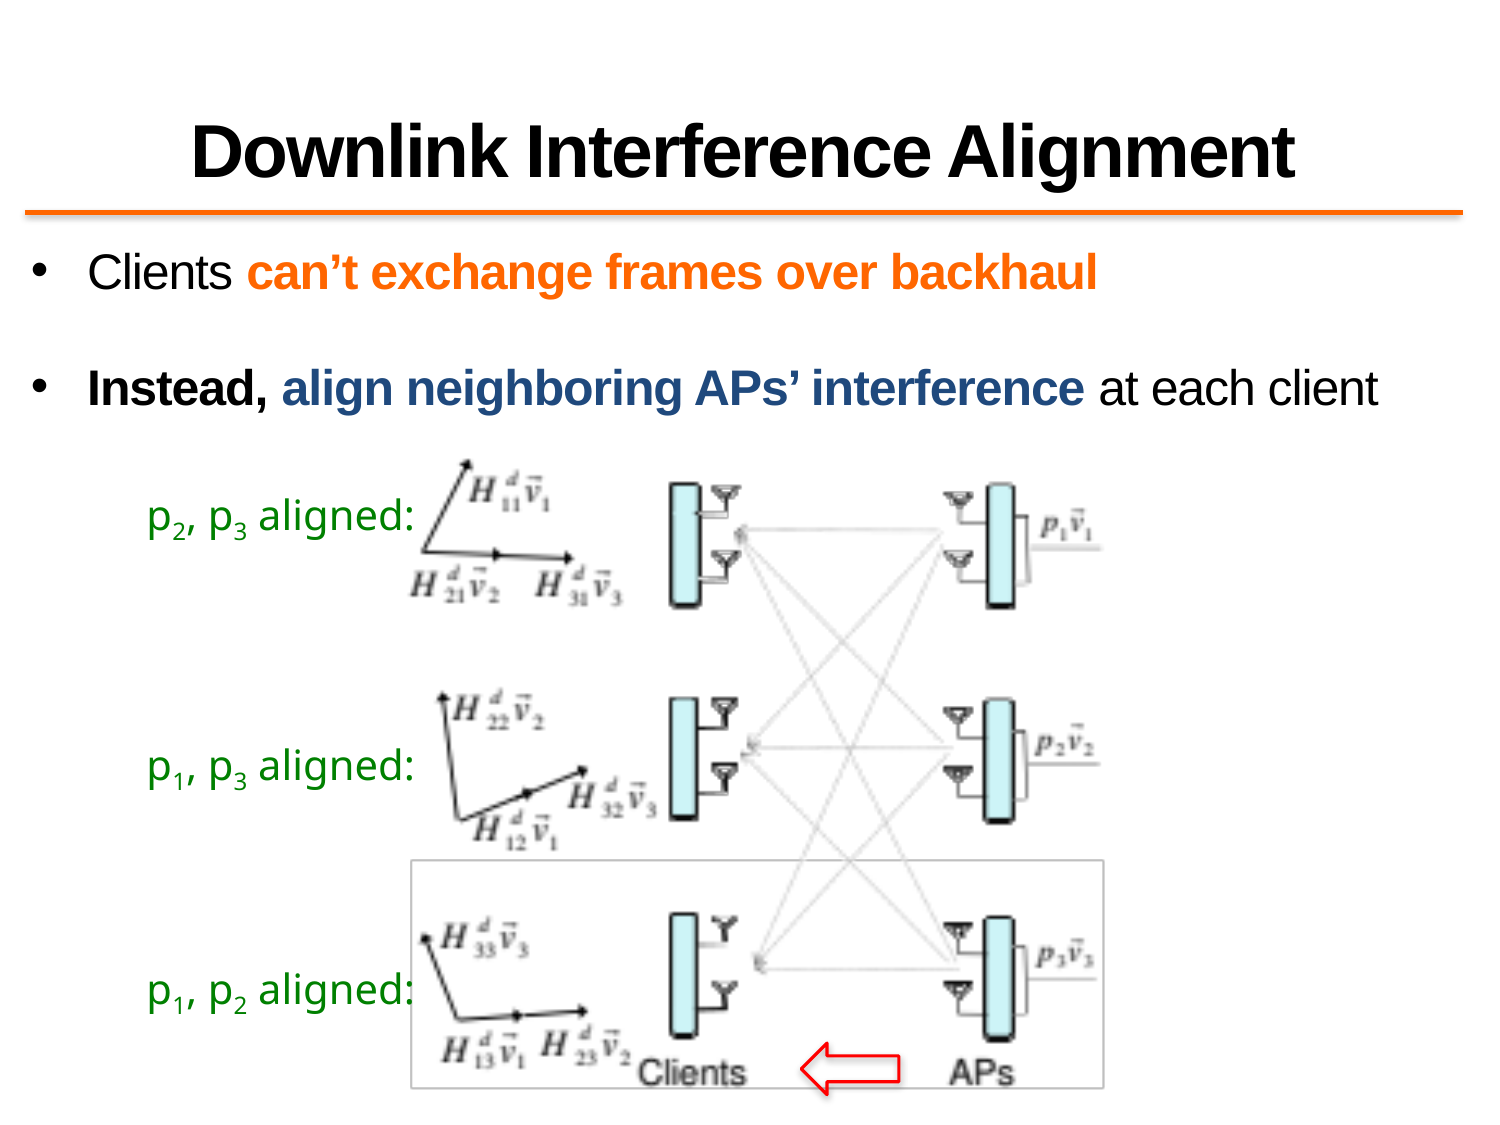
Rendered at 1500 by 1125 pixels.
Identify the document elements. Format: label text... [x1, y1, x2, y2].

picture [360, 414, 1131, 1103]
text_box p1, p3 aligned: [131, 730, 355, 803]
text_box p1, p2 aligned: [131, 955, 355, 1027]
list Clients can’t exchange frames over backhaul Instead, align neighboring APs’ interference at each client [24, 245, 1463, 424]
title Downlink Interference Alignment [24, 24, 1463, 201]
text_box p2, p3 aligned: [131, 480, 355, 553]
